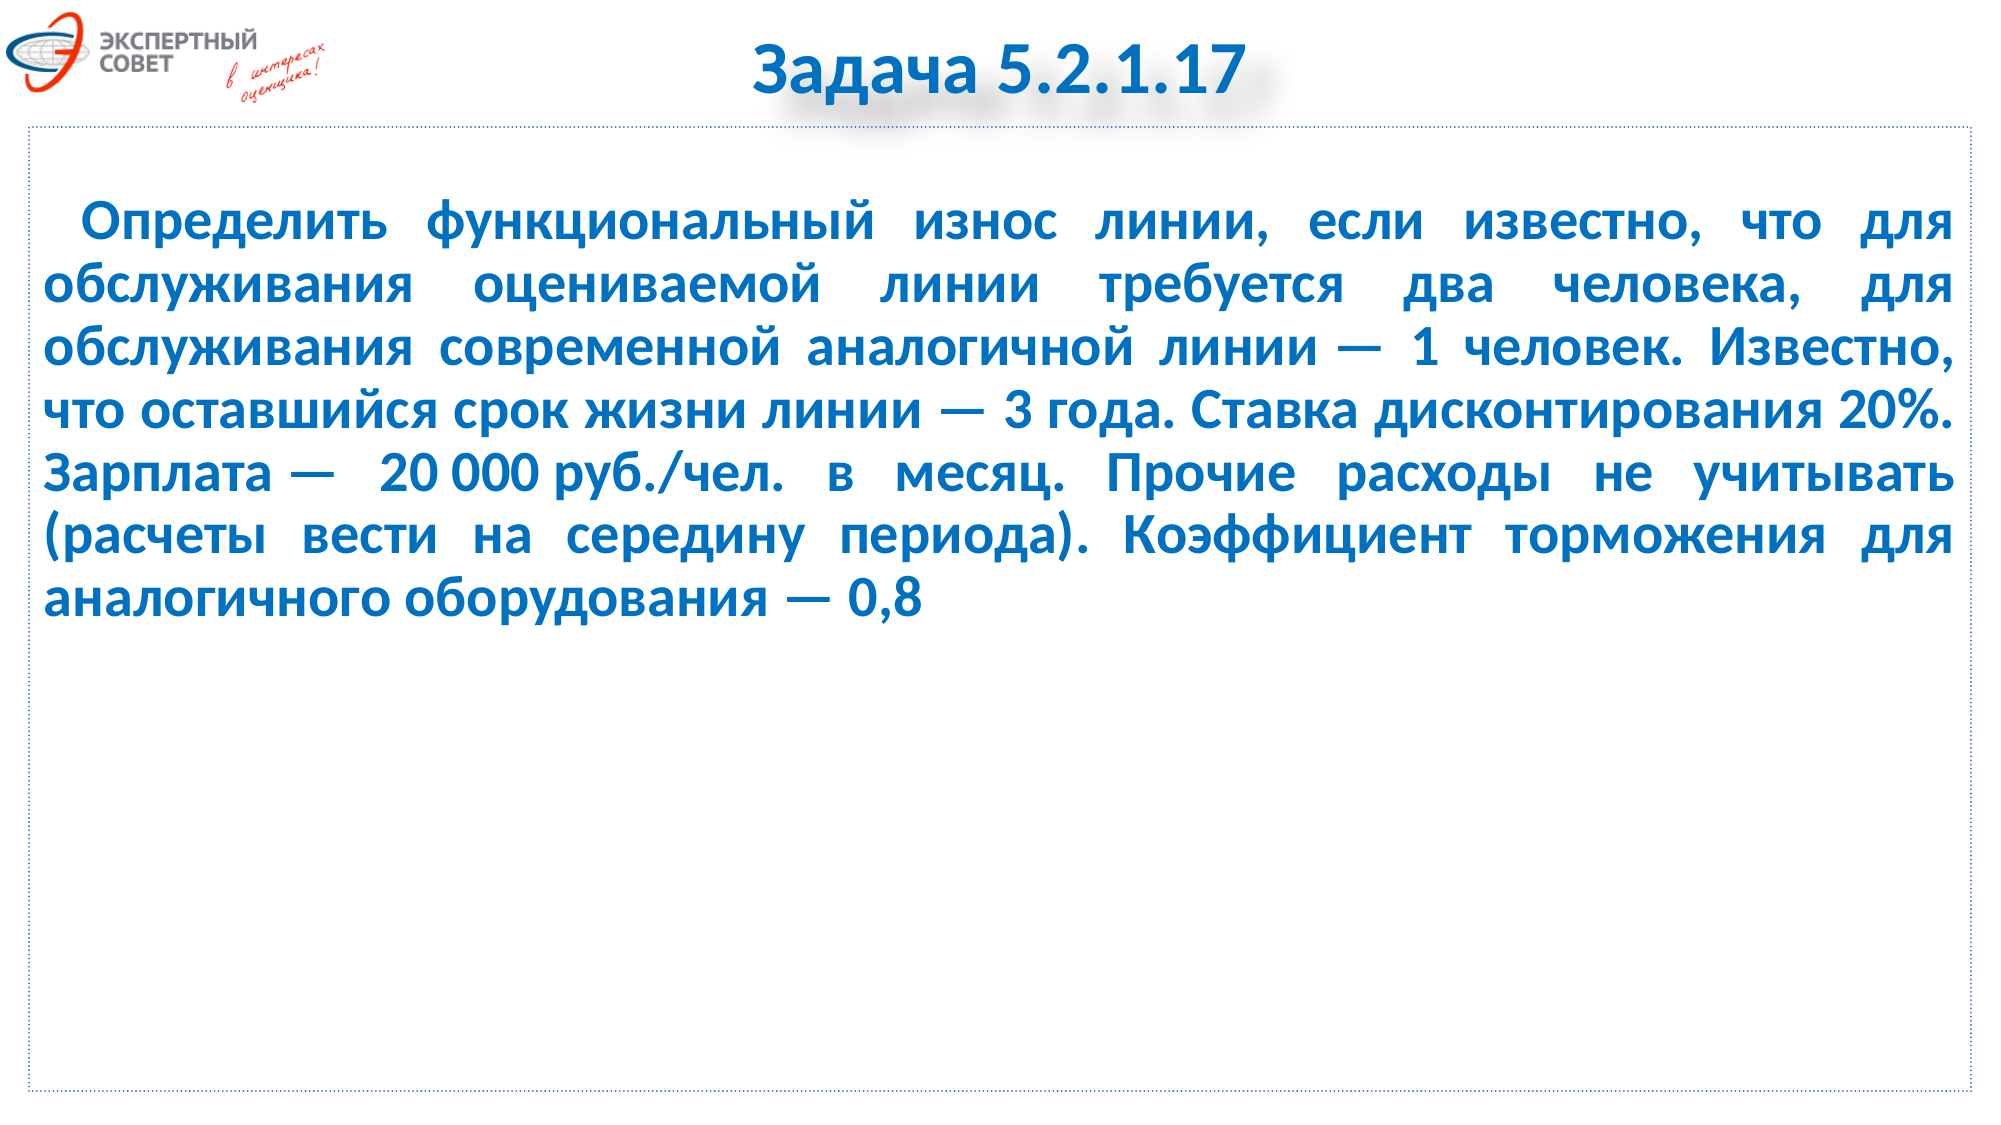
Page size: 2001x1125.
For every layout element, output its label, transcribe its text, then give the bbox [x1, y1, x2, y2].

list Определить функциональный износ линии, если известно, что для обслуживания оцениваемой линии требуется два человека, для обслуживания современной аналогичной линии — 1 человек. Известно, что оставшийся срок жизни линии — 3 года. Ставка дисконтирования 20%. Зарплата — 20 000 руб./чел. в месяц. Прочие расходы не учитывать (расчеты вести на середину периода). Коэффициент торможения для аналогичного оборудования — 0,8 [28, 127, 1971, 1092]
picture [4, 10, 329, 106]
title Задача 5.2.1.17 [329, 32, 1863, 106]
